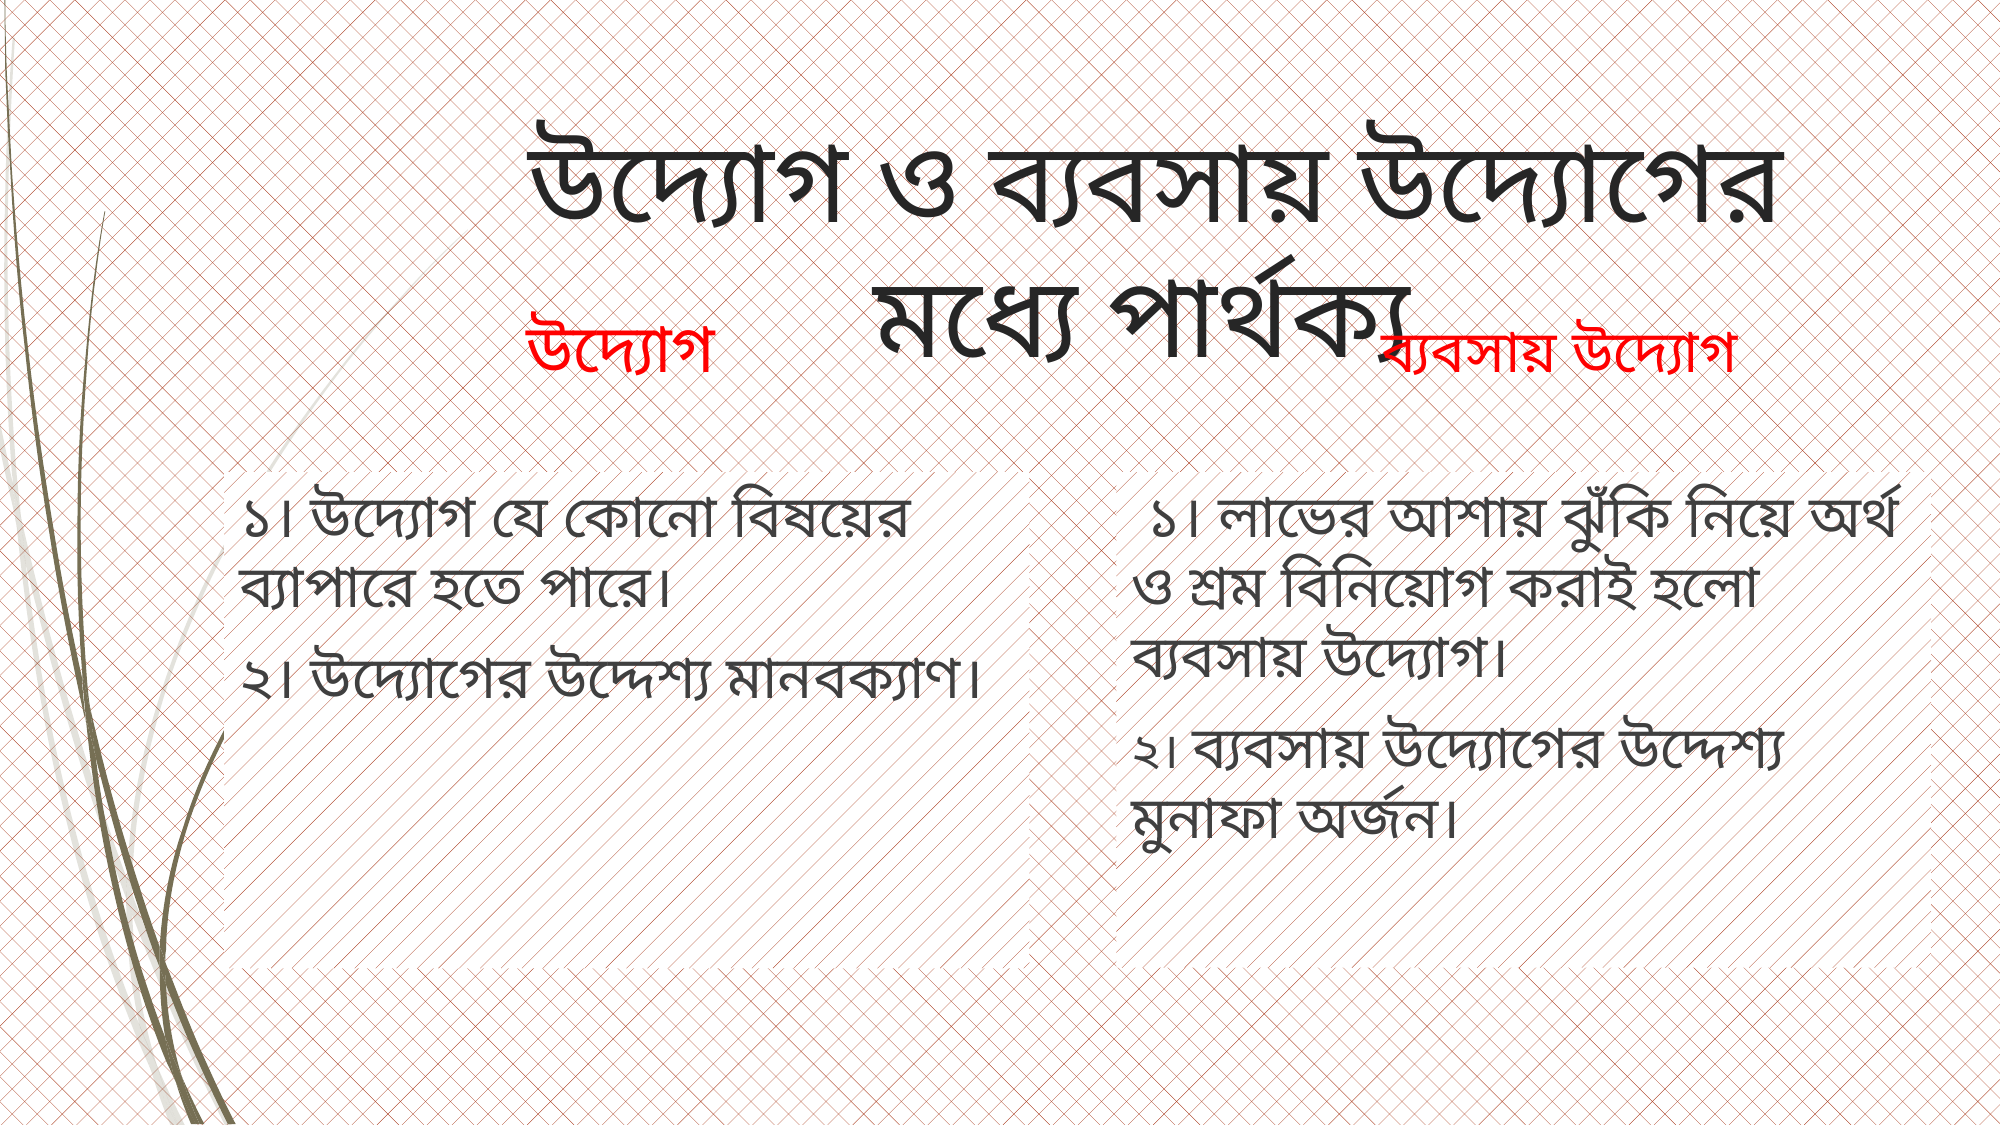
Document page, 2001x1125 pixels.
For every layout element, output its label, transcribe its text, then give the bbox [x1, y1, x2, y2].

list উদ্যোগ [360, 323, 896, 394]
list ১। উদ্যোগ যে কোনো বিষয়ের ব্যাপারে হতে পারে। ২। উদ্যোগের উদ্দেশ্য মানবক্যাণ। [224, 472, 1030, 969]
list ১। লাভের আশায় ঝুঁকি নিয়ে অর্থ ও শ্রম বিনিয়োগ করাই হলো ব্যবসায় উদ্যোগ। ২। ব্যবসায় উদ্যোগের উদ্দেশ্য মুনাফা অর্জন। [1116, 472, 1931, 968]
title উদ্যোগ ও ব্যবসায় উদ্যোগের মধ্যে পার্থক্য [425, 102, 1888, 313]
list ব্যবসায় উদ্যোগ [1231, 323, 1888, 392]
